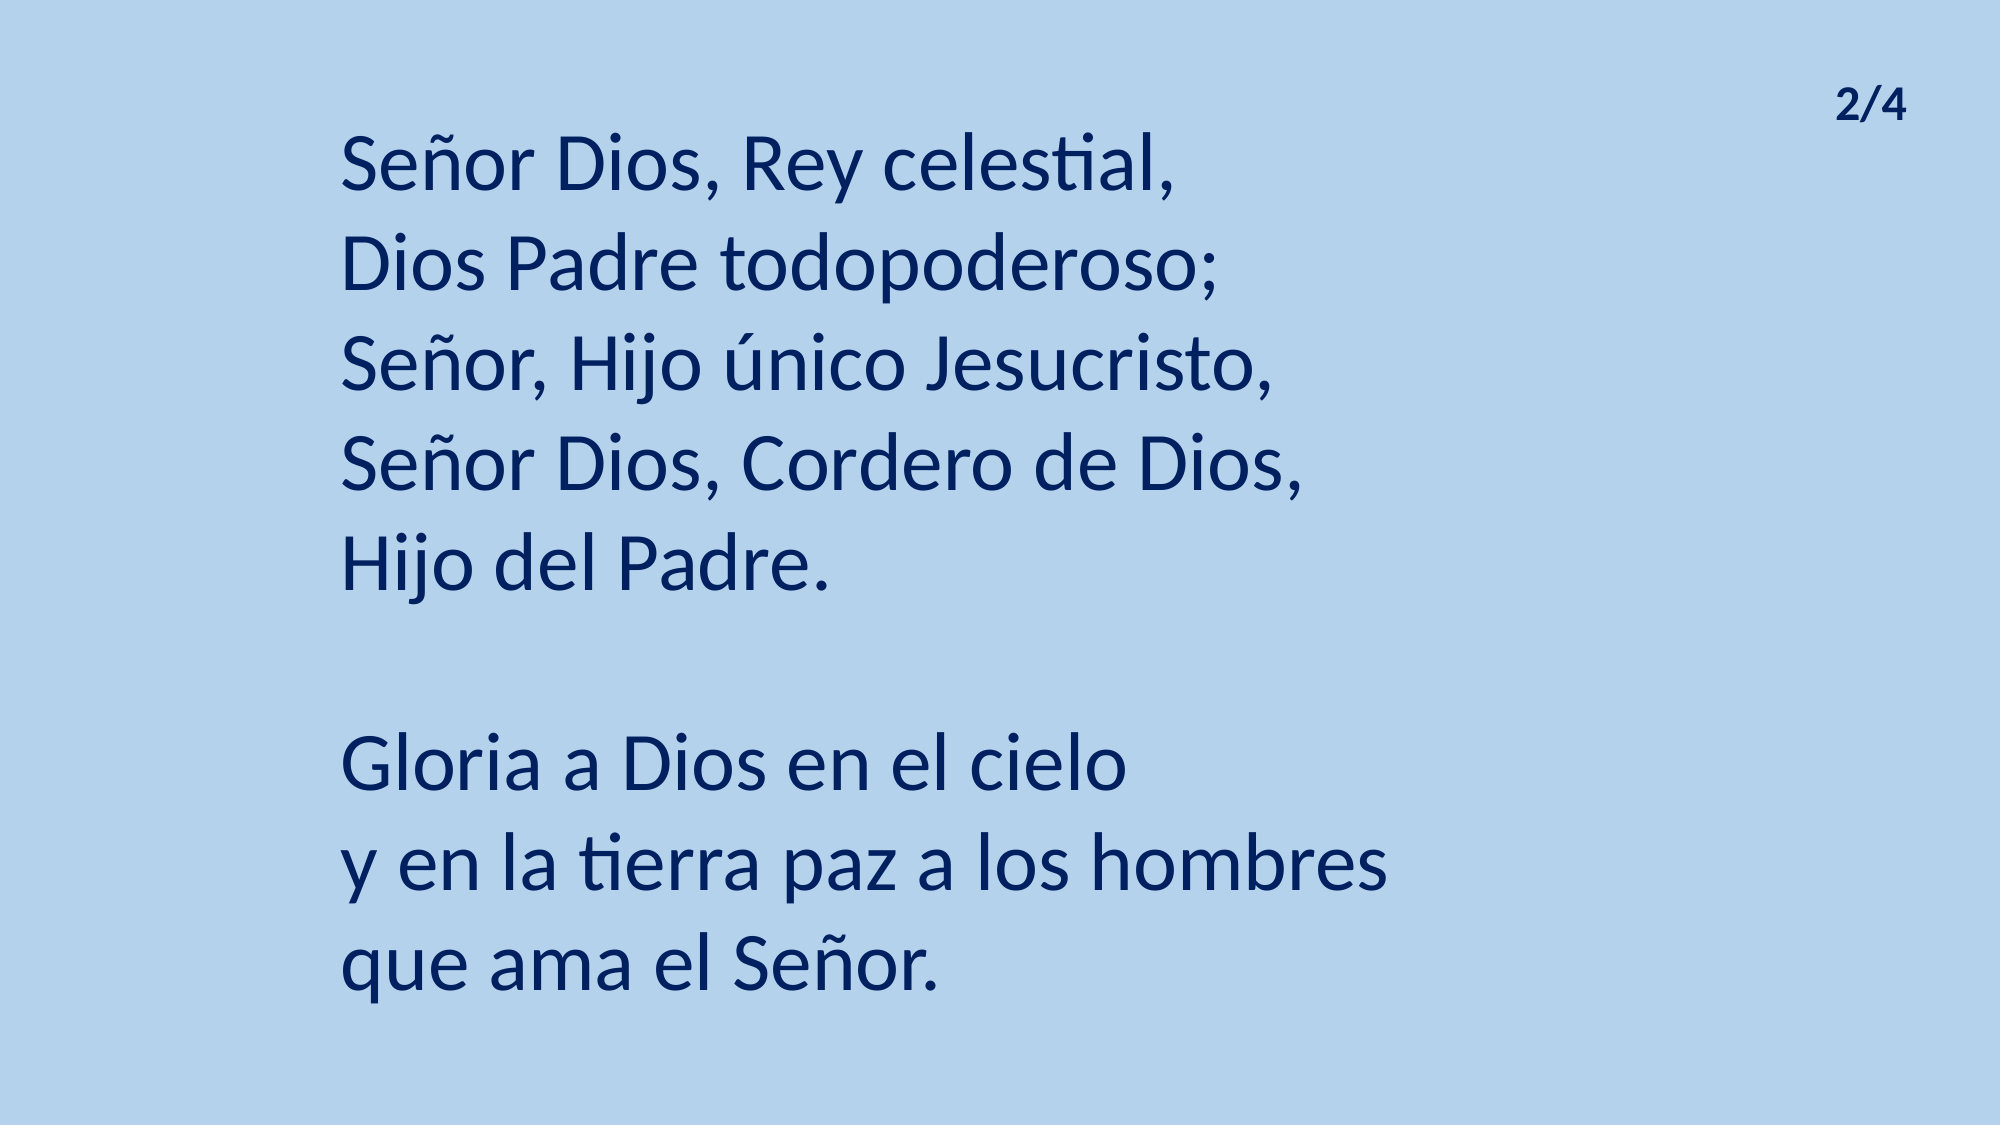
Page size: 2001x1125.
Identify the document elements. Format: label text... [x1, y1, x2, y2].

text_box 2/4 [1820, 63, 1971, 139]
text_box Señor Dios, Rey celestial, Dios Padre todopoderoso; Señor, Hijo único Jesucristo, Señor Dios, Cordero de Dios, Hijo del Padre. Gloria a Dios en el cielo y en la tierra paz a los hombres que ama el Señor. [325, 100, 1786, 1115]
